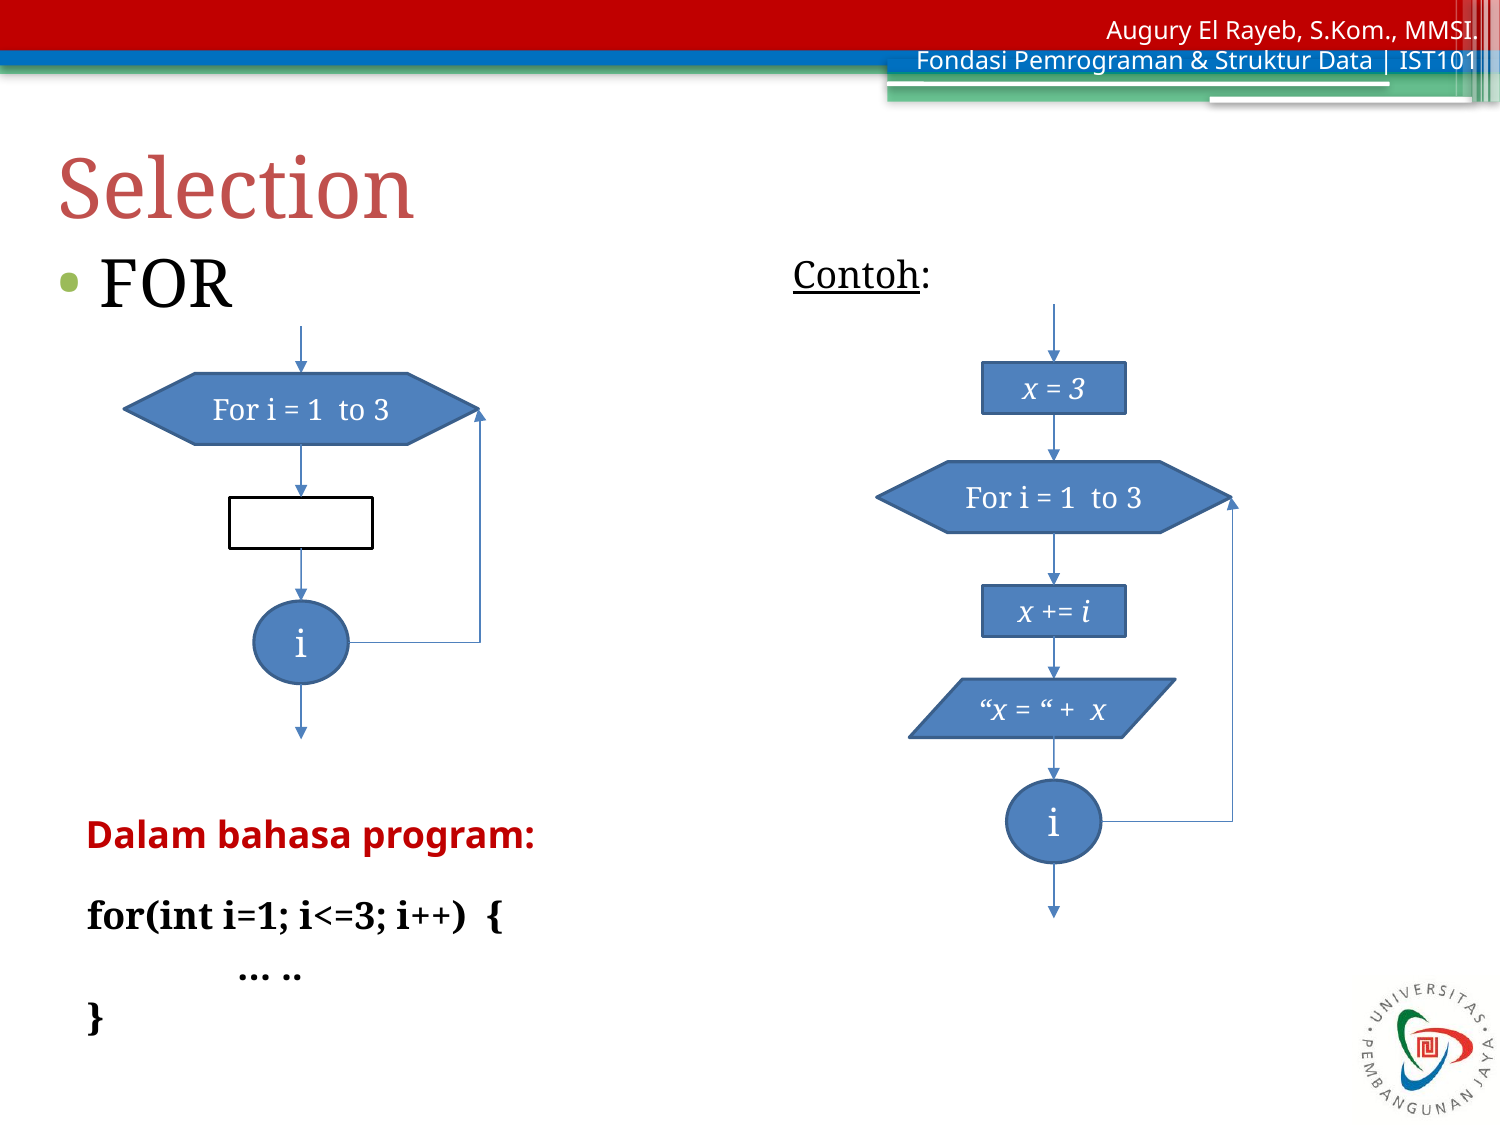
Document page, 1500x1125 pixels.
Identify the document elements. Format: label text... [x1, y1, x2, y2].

text_box Contoh: [777, 243, 946, 304]
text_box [348, 408, 479, 643]
list Selection FOR [24, 127, 862, 1088]
text_box i [1004, 778, 1102, 865]
text_box “x = “ + x [907, 677, 1093, 740]
list for(int i=1; i<=3; i++) { … .. } [70, 884, 626, 1082]
text_box [228, 496, 341, 550]
text_box For i = 1 to 3 [875, 460, 1233, 535]
text_box For i = 1 to 3 [122, 371, 477, 446]
picture [1352, 975, 1500, 1125]
title Dalam bahasa program: [70, 768, 626, 864]
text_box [1100, 496, 1232, 822]
text_box x += i [981, 584, 1093, 638]
text_box x = 3 [981, 361, 1127, 415]
text_box i [252, 599, 349, 686]
